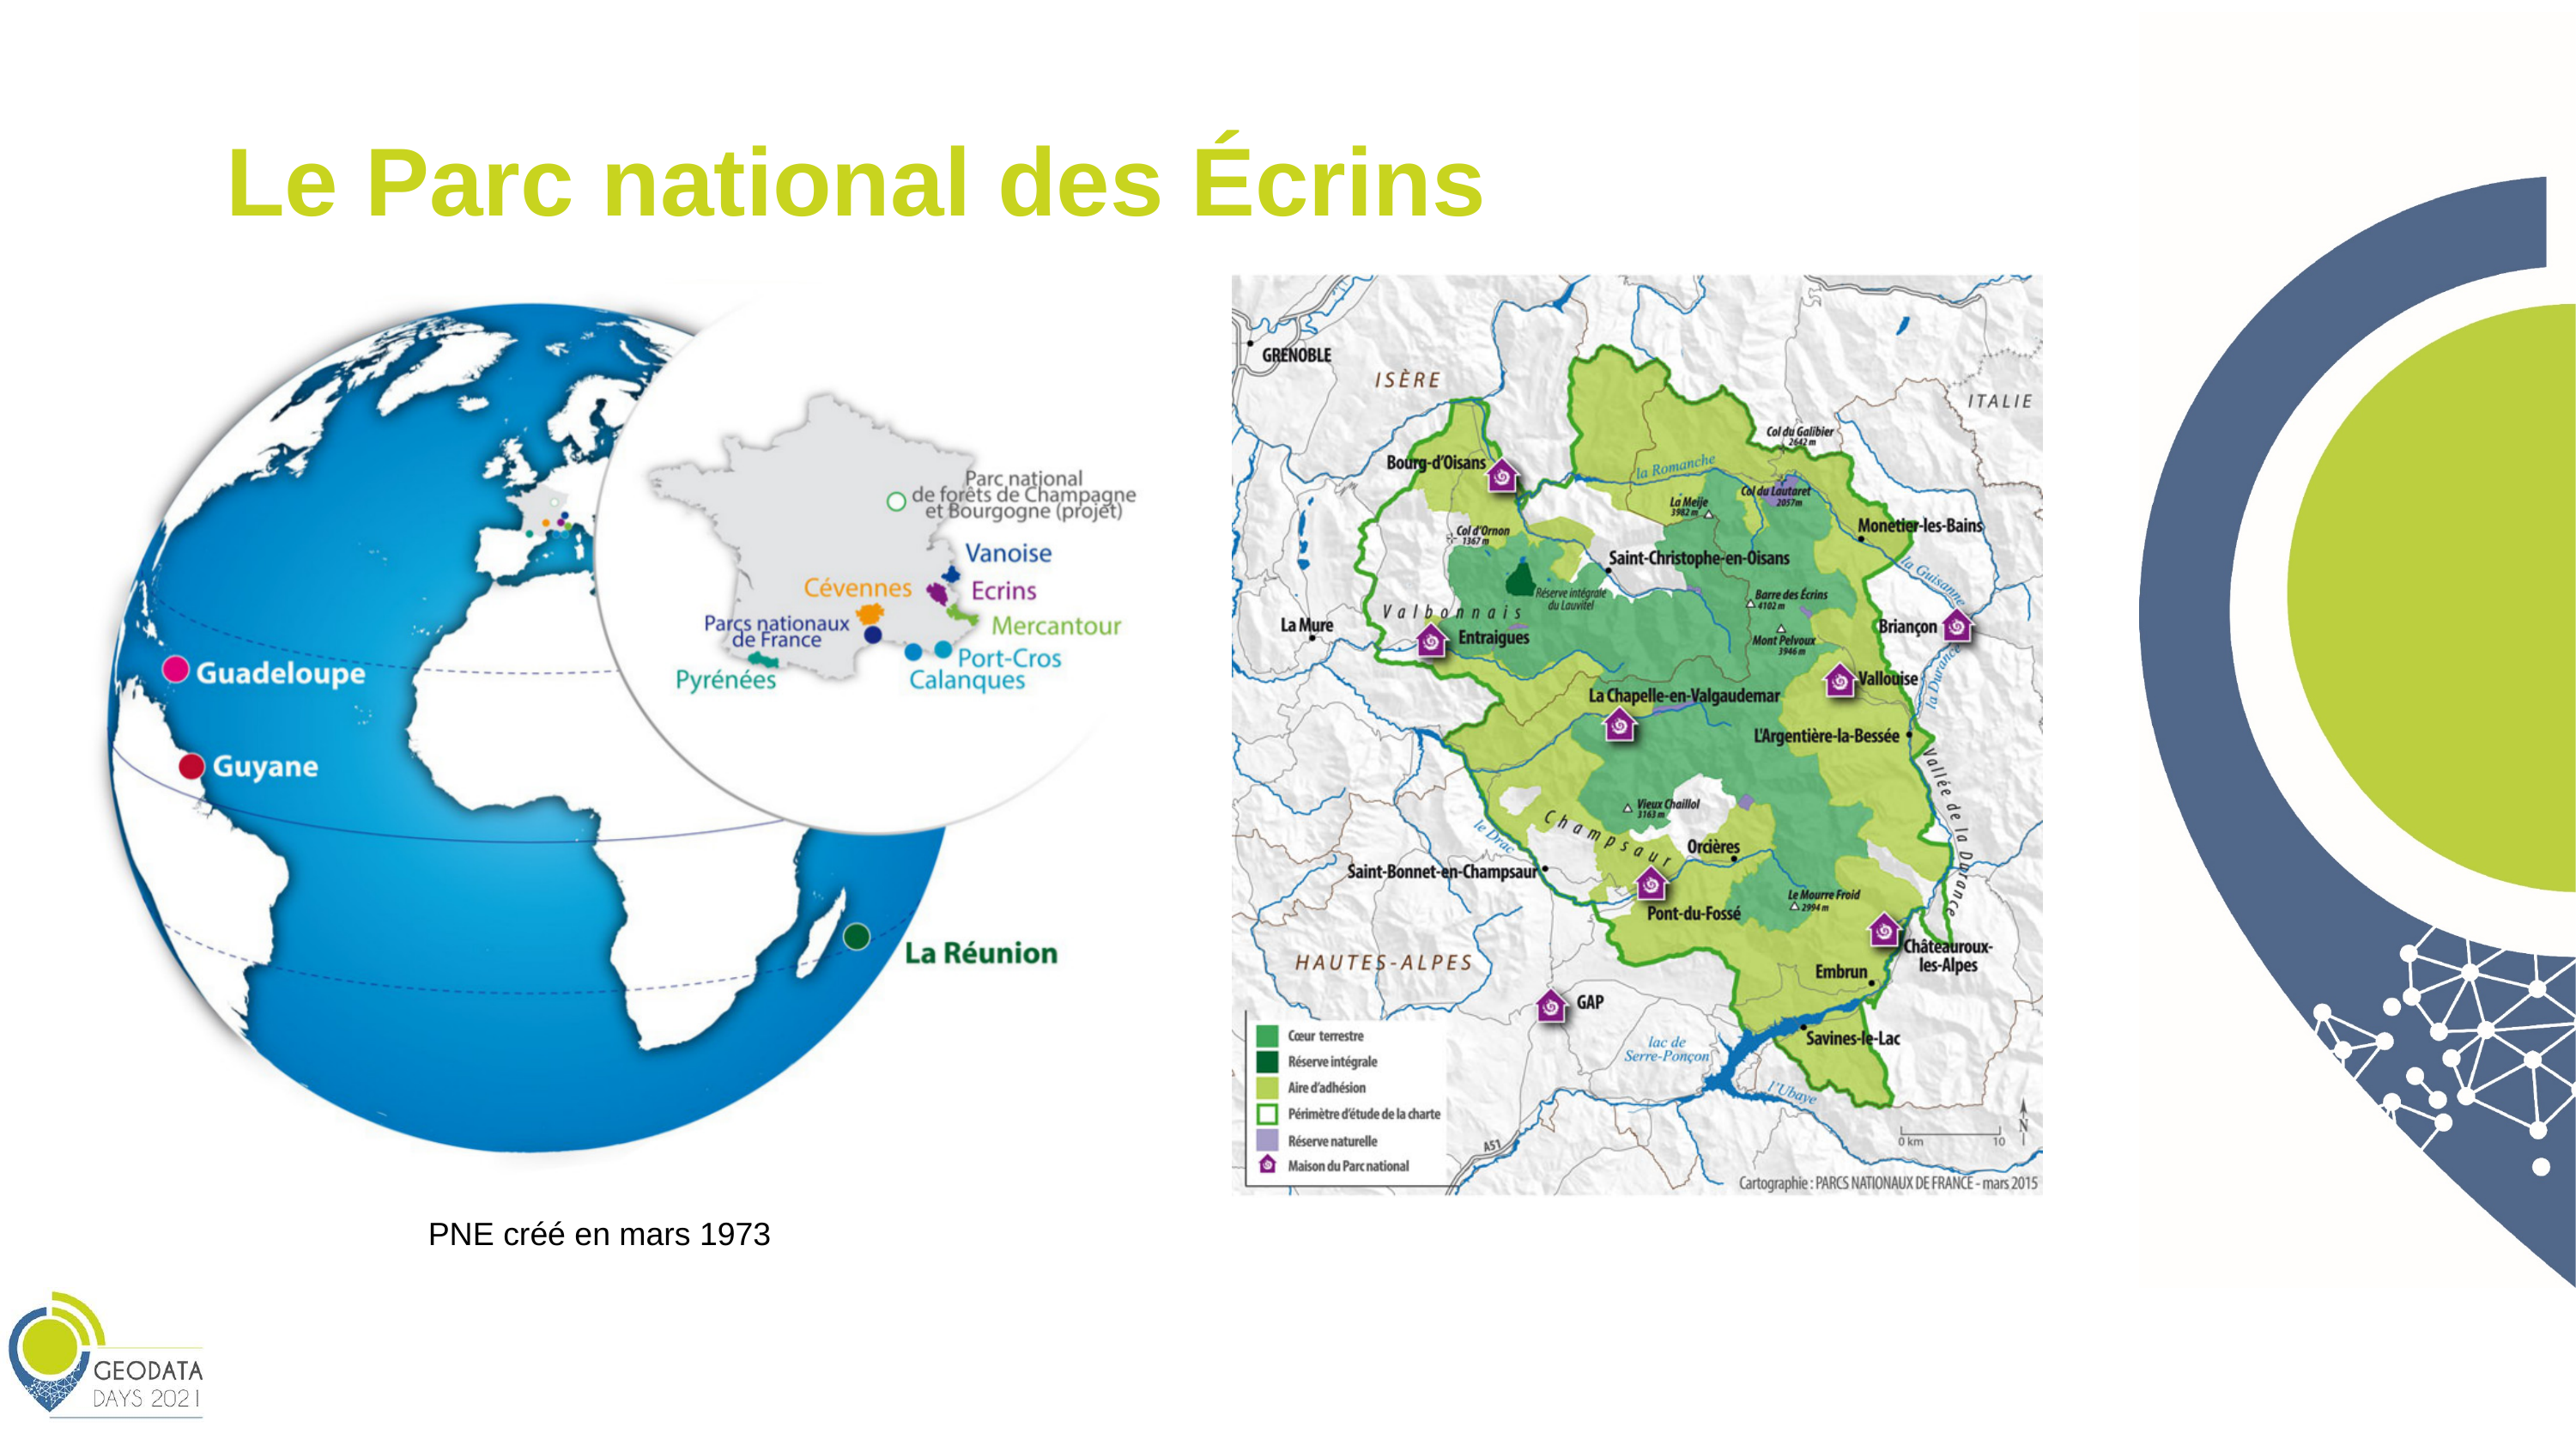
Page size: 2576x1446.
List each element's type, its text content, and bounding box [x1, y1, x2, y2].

picture [0, 1287, 331, 1423]
text_box Le Parc national des Écrins [206, 47, 2428, 327]
picture [2139, 12, 2576, 1288]
picture [1231, 273, 2044, 1198]
picture [62, 278, 1197, 1177]
text_box PNE créé en mars 1973 [415, 1206, 785, 1256]
